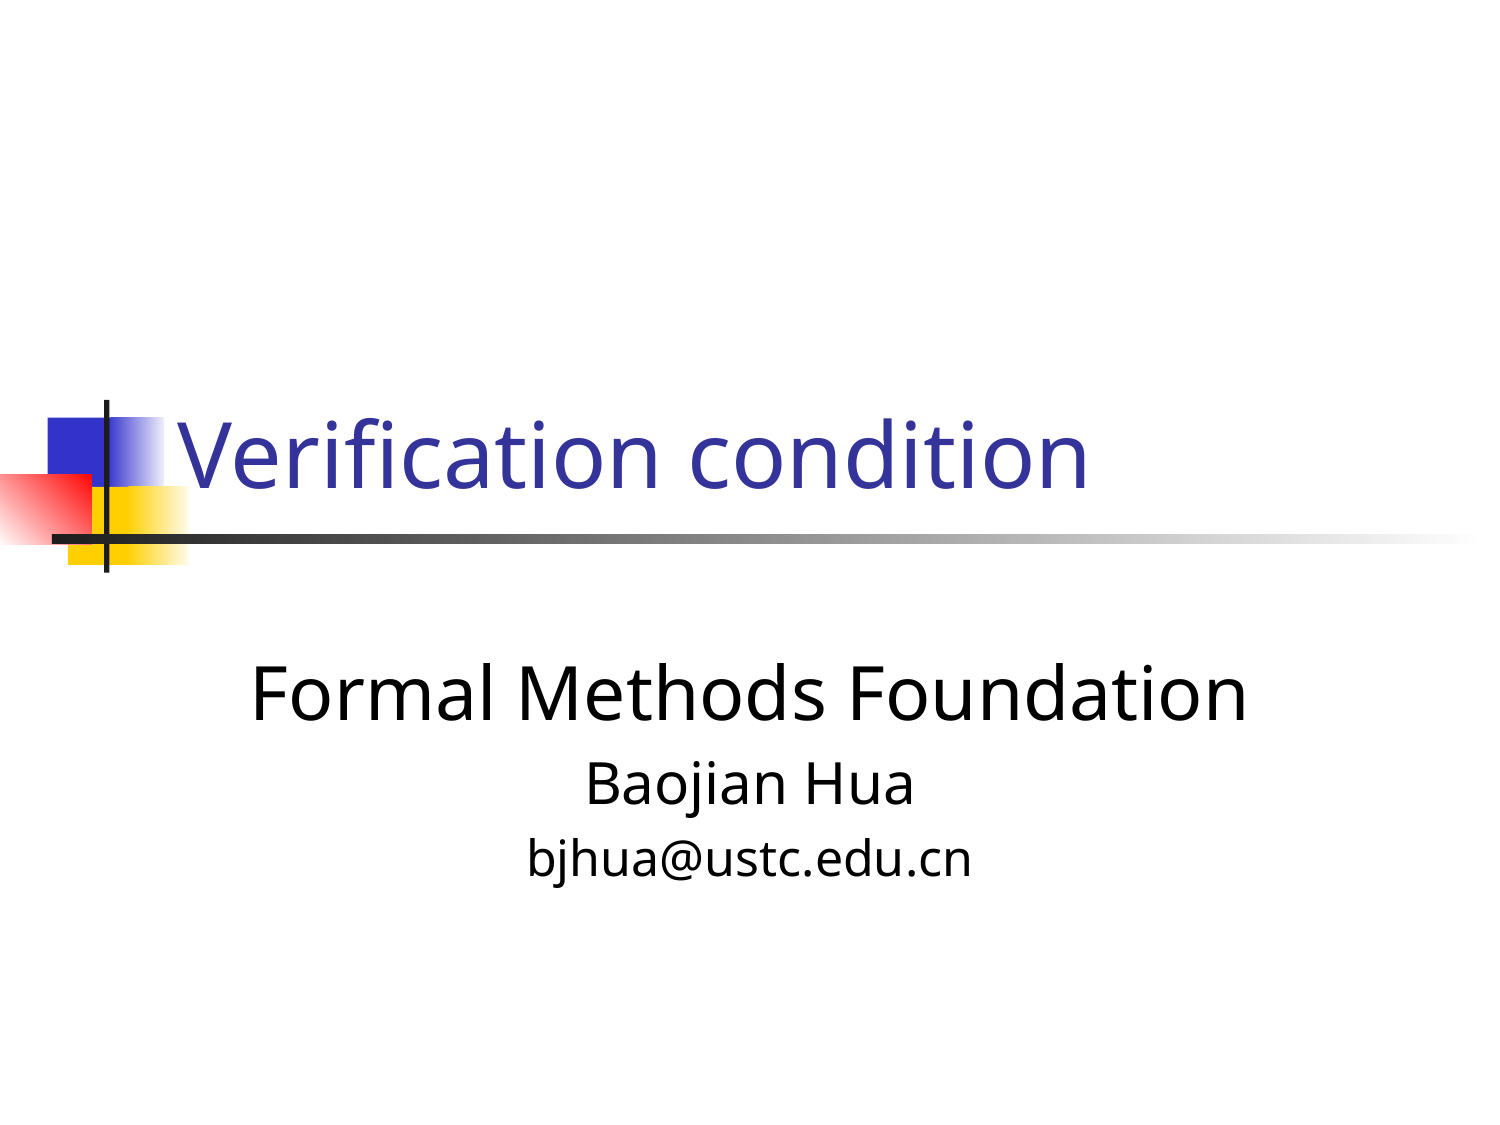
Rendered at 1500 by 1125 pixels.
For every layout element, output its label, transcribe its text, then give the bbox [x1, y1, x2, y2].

title Verification condition [162, 275, 1438, 515]
subtitle Formal Methods Foundation Baojian Hua bjhua@ustc.edu.cn [225, 637, 1275, 925]
